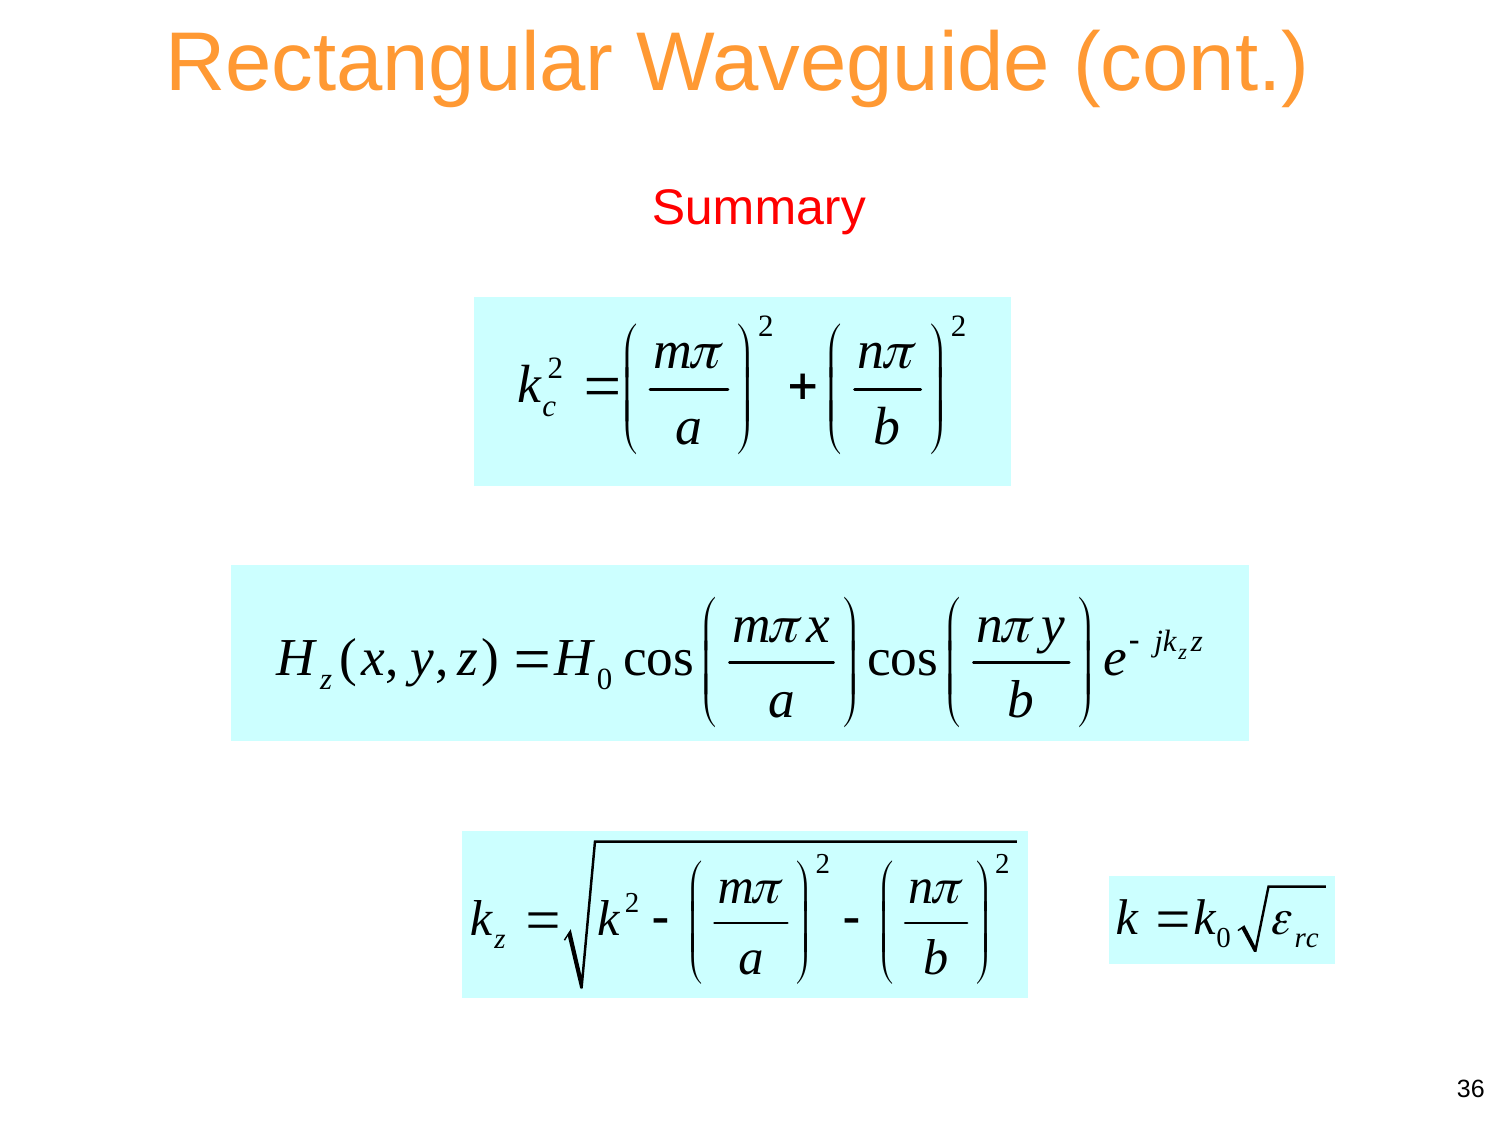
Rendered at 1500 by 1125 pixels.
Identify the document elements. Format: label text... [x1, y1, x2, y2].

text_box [461, 830, 1028, 999]
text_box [509, 299, 976, 466]
text_box [229, 563, 1250, 743]
slide_number 36 [1187, 1050, 1500, 1125]
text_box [266, 586, 1214, 739]
text_box [472, 295, 1012, 488]
text_box Summary [629, 167, 888, 243]
text_box Rectangular Waveguide (cont.) [29, 0, 1446, 115]
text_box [1108, 875, 1335, 965]
